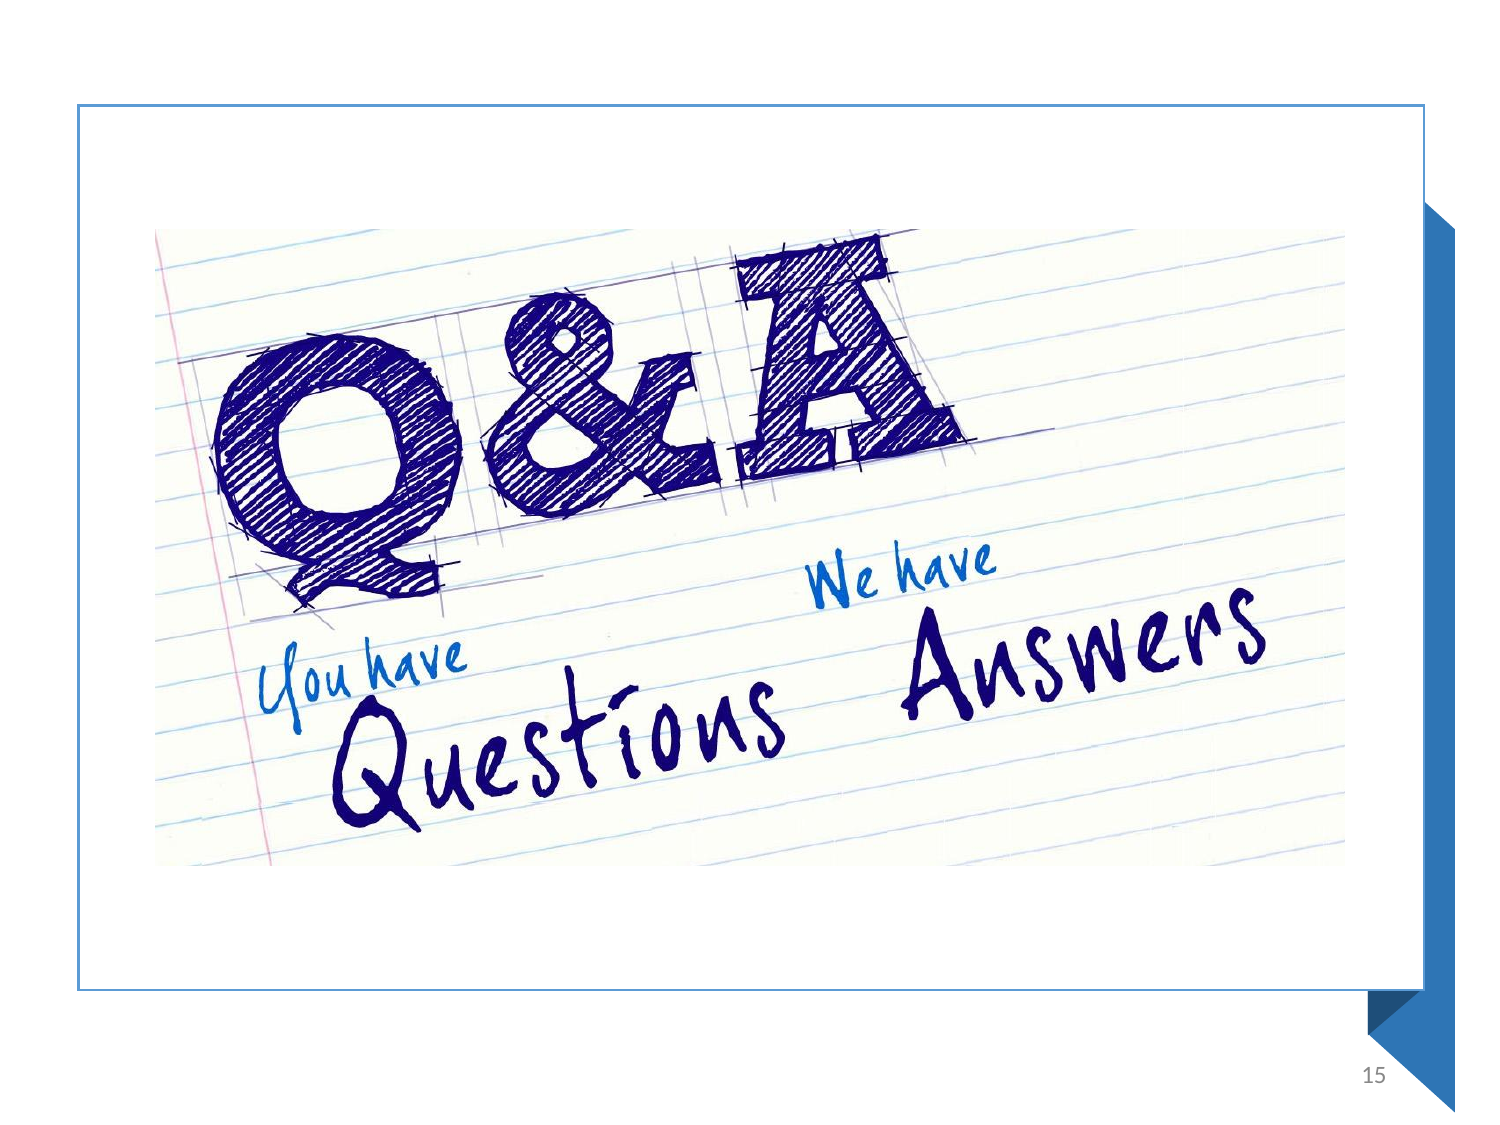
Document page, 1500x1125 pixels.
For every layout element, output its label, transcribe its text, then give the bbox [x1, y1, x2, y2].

text_box [1367, 990, 1420, 1036]
picture [155, 229, 1345, 866]
text_box [1369, 201, 1455, 1113]
slide_number 15 [1317, 1046, 1402, 1100]
text_box [78, 105, 1424, 990]
